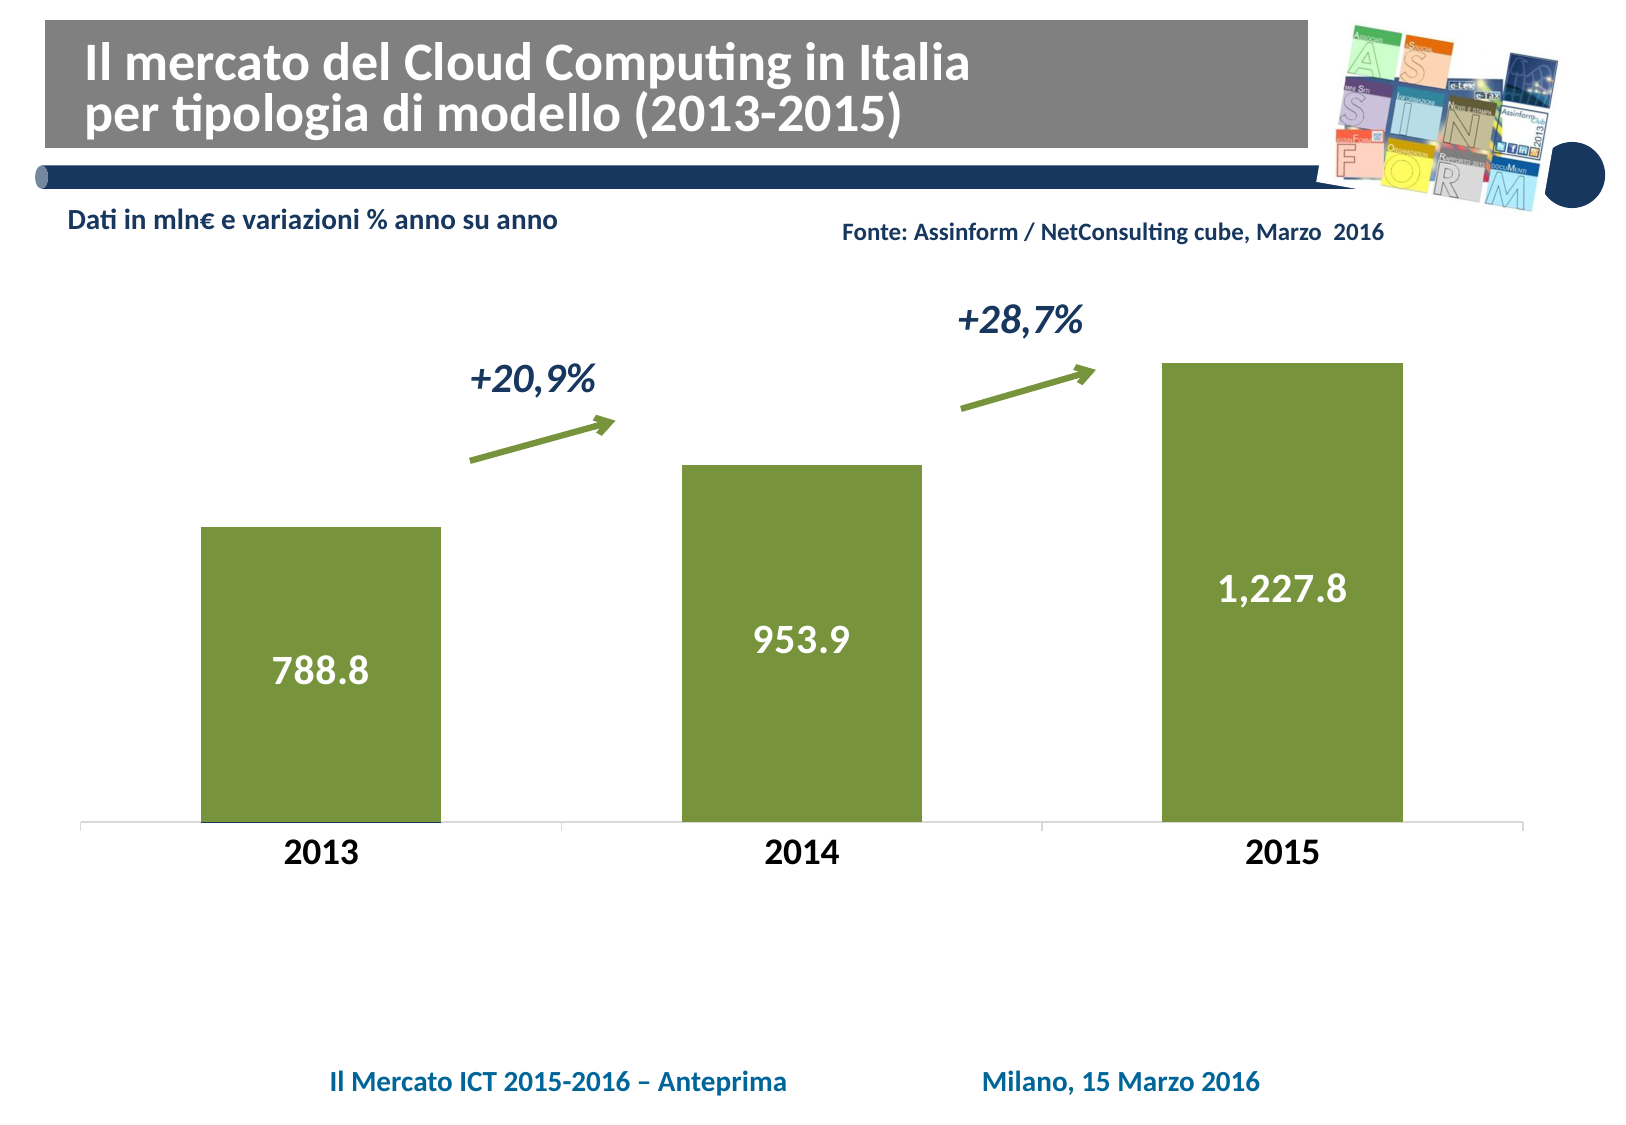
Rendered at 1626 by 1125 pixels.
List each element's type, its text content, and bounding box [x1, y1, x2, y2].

title Il mercato del Cloud Computing in Italia per tipologia di modello (2013-2015) [69, 30, 1625, 181]
chart [0, 312, 1569, 988]
text_box +28,7% [943, 284, 1099, 312]
picture [1344, 20, 1400, 30]
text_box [469, 420, 616, 462]
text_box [960, 369, 1097, 410]
text_box Dati in mln€ e variazioni % anno su anno [11, 192, 615, 243]
text_box Fonte: Assinform / NetConsulting cube, Marzo 2016 [827, 208, 1401, 253]
picture [1317, 181, 1547, 221]
